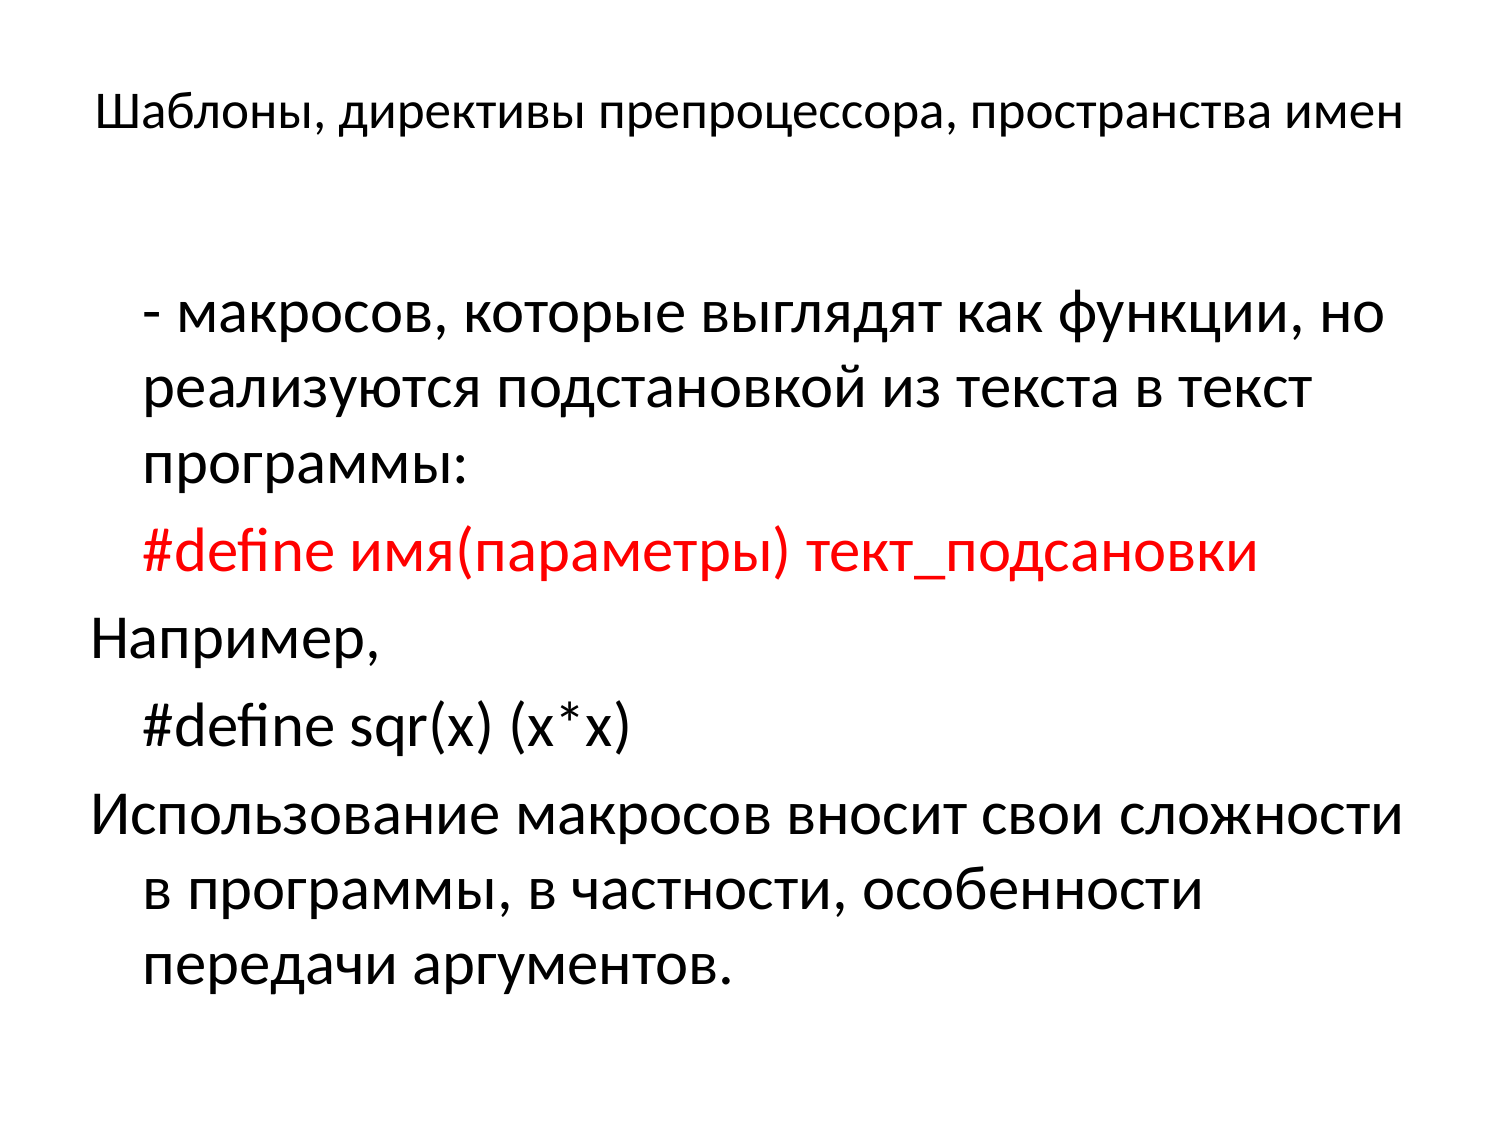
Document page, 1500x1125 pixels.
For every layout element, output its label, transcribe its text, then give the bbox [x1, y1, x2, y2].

list - макросов, которые выглядят как функции, но реализуются подстановкой из текста в текст программы: #define имя(параметры) тект_подсановки Например, #define sqr(x) (x*x) Использование макросов вносит свои сложности в программы, в частности, особенности передачи аргументов. [75, 262, 1425, 1005]
title Шаблоны, директивы препроцессора, пространства имен [75, 45, 1425, 233]
